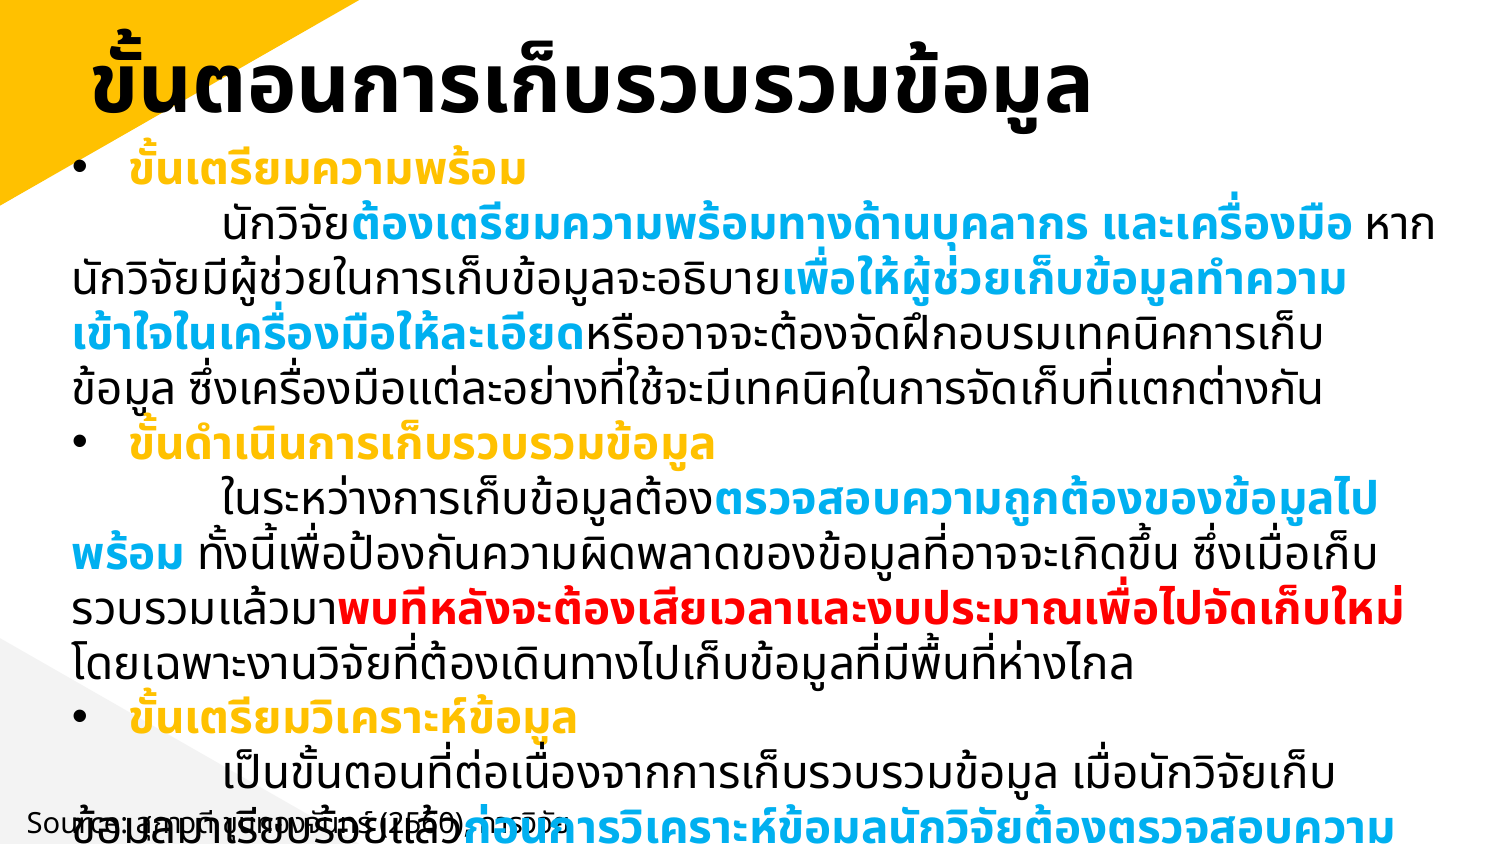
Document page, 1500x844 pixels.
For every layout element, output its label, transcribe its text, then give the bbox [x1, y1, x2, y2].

text_box ขั้นเตรียมความพร้อม นักวิจัยต้องเตรียมความพร้อมทางด้านบุคลากร และเครื่องมือ หากนักวิจัยมีผู้ช่วยในการเก็บข้อมูลจะอธิบายเพื่อให้ผู้ช่วยเก็บข้อมูลทำความเข้าใจในเครื่องมือให้ละเอียดหรืออาจจะต้องจัดฝึกอบรมเทคนิคการเก็บข้อมูล ซึ่งเครื่องมือแต่ละอย่างที่ใช้จะมีเทคนิคในการจัดเก็บที่แตกต่างกัน ขั้นดำเนินการเก็บรวบรวมข้อมูล ในระหว่างการเก็บข้อมูลต้องตรวจสอบความถูกต้องของข้อมูลไปพร้อม ทั้งนี้เพื่อป้องกันความผิดพลาดของข้อมูลที่อาจจะเกิดขึ้น ซึ่งเมื่อเก็บรวบรวมแล้วมาพบทีหลังจะต้องเสียเวลาและงบประมาณเพื่อไปจัดเก็บใหม่ โดยเฉพาะงานวิจัยที่ต้องเดินทางไปเก็บข้อมูลที่มีพื้นที่ห่างไกล ขั้นเตรียมวิเคราะห์ข้อมูล เป็นขั้นตอนที่ต่อเนื่องจากการเก็บรวบรวมข้อมูล เมื่อนักวิจัยเก็บข้อมูลมาเรียบร้อยแล้วก่อนการวิเคราะห์ข้อมูลนักวิจัยต้องตรวจสอบความครบถ้วนของข้อมูลที่เก็บมาอีกครั้ง โดยเฉพาะมาตรวัดของเครื่องมือในแต่ละส่วน จะวิเคราะห์ข้อมูลโดยใช้สถิติใด [57, 131, 1454, 844]
text_box ขั้นตอนการเก็บรวบรวมข้อมูล [74, 32, 1404, 127]
text_box Source: สุภาวดี ขุนทองจันทร์ (2560), การวิจัยธุรกิจ [11, 797, 57, 844]
